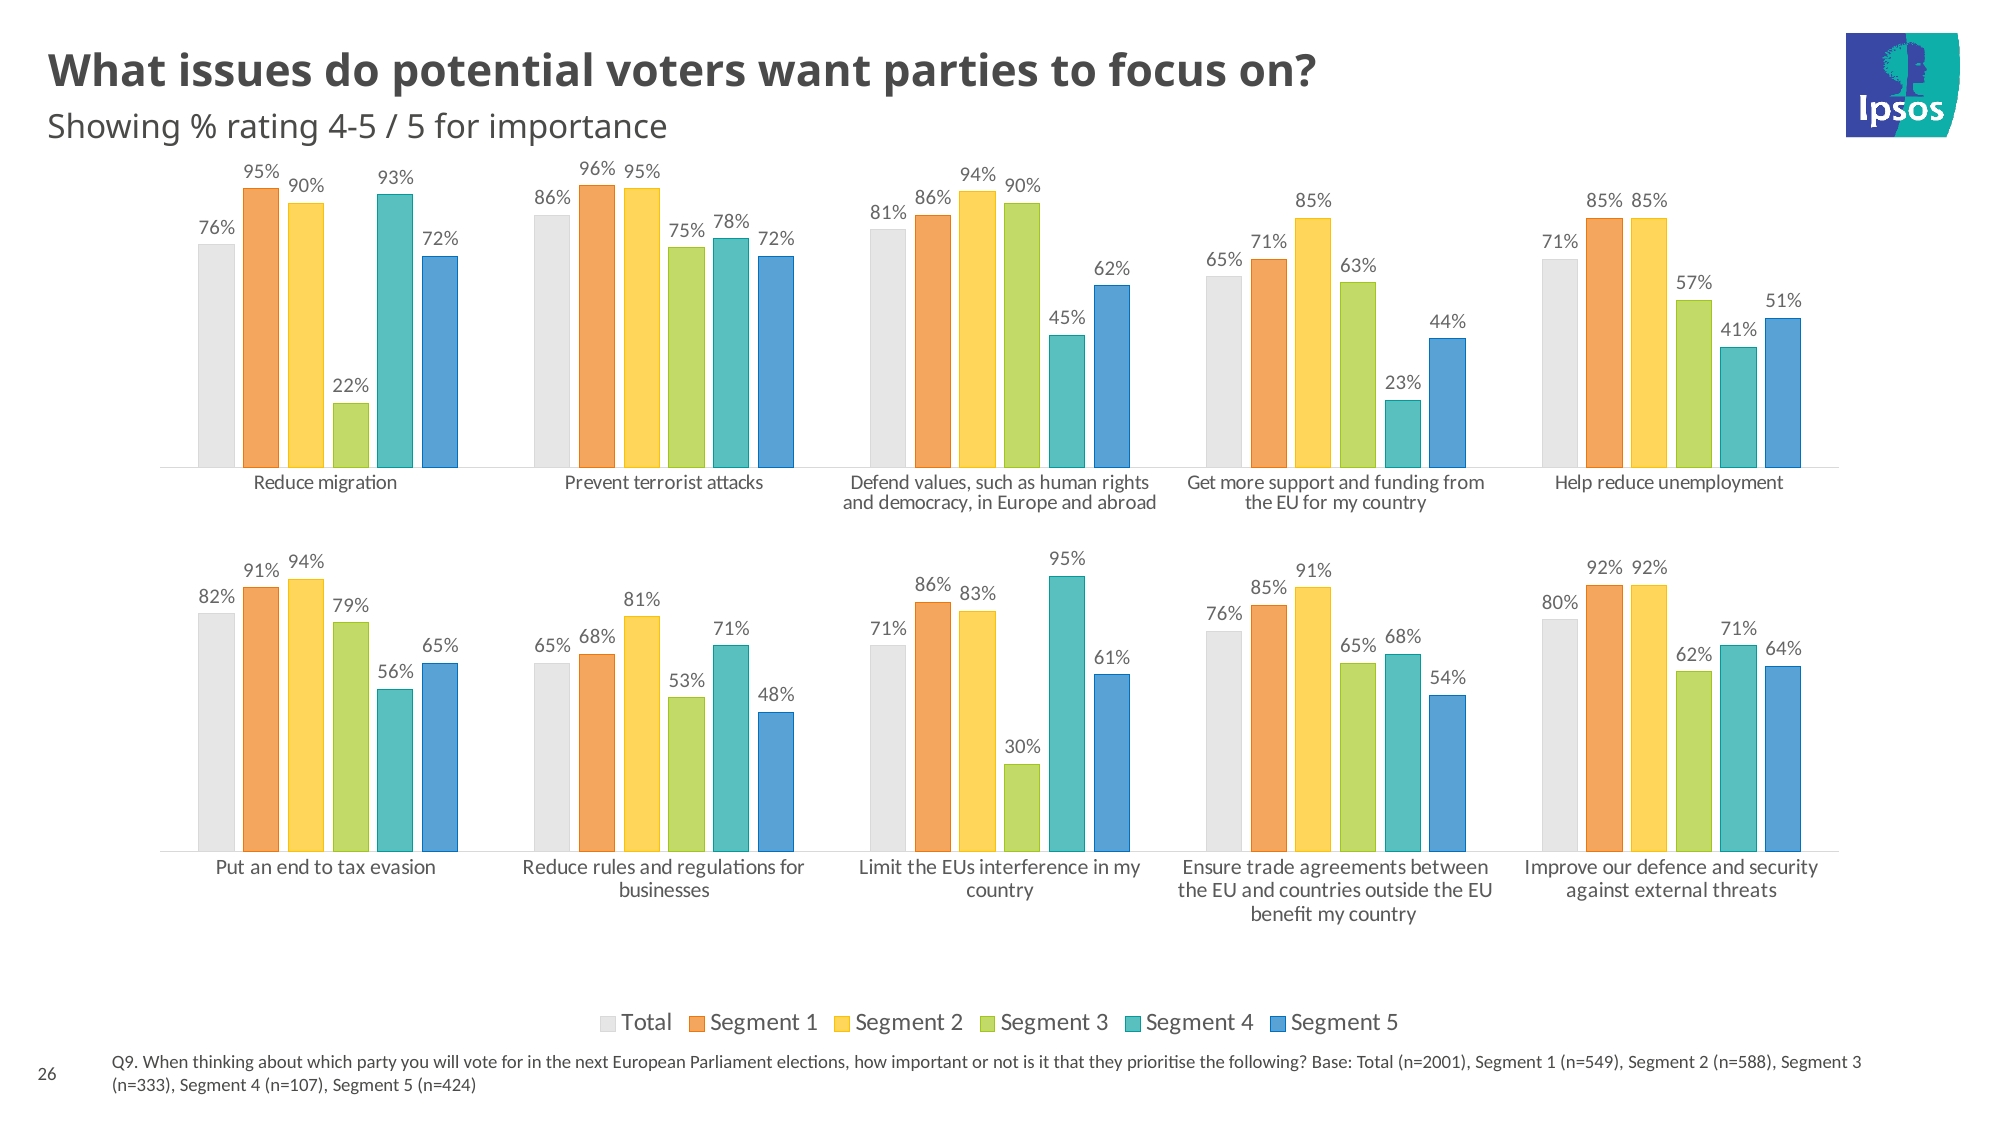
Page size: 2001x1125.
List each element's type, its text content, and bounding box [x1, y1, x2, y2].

slide_number 26 [14, 1042, 80, 1103]
footer Q9. When thinking about which party you will vote for in the next European Parliament elections, how important or not is it that they prioritise the following? Base: Total (n=2001), Segment 1 (n=549), Segment 2 (n=588), Segment 3 (n=333), Segment 4 (n=107), Segment 5 (n=424) [97, 1042, 1906, 1103]
text_box Showing % rating 4-5 / 5 for importance [47, 97, 1235, 153]
title What issues do potential voters want parties to focus on? [33, 44, 1593, 186]
chart [137, 152, 1863, 1044]
picture [1845, 32, 1960, 138]
